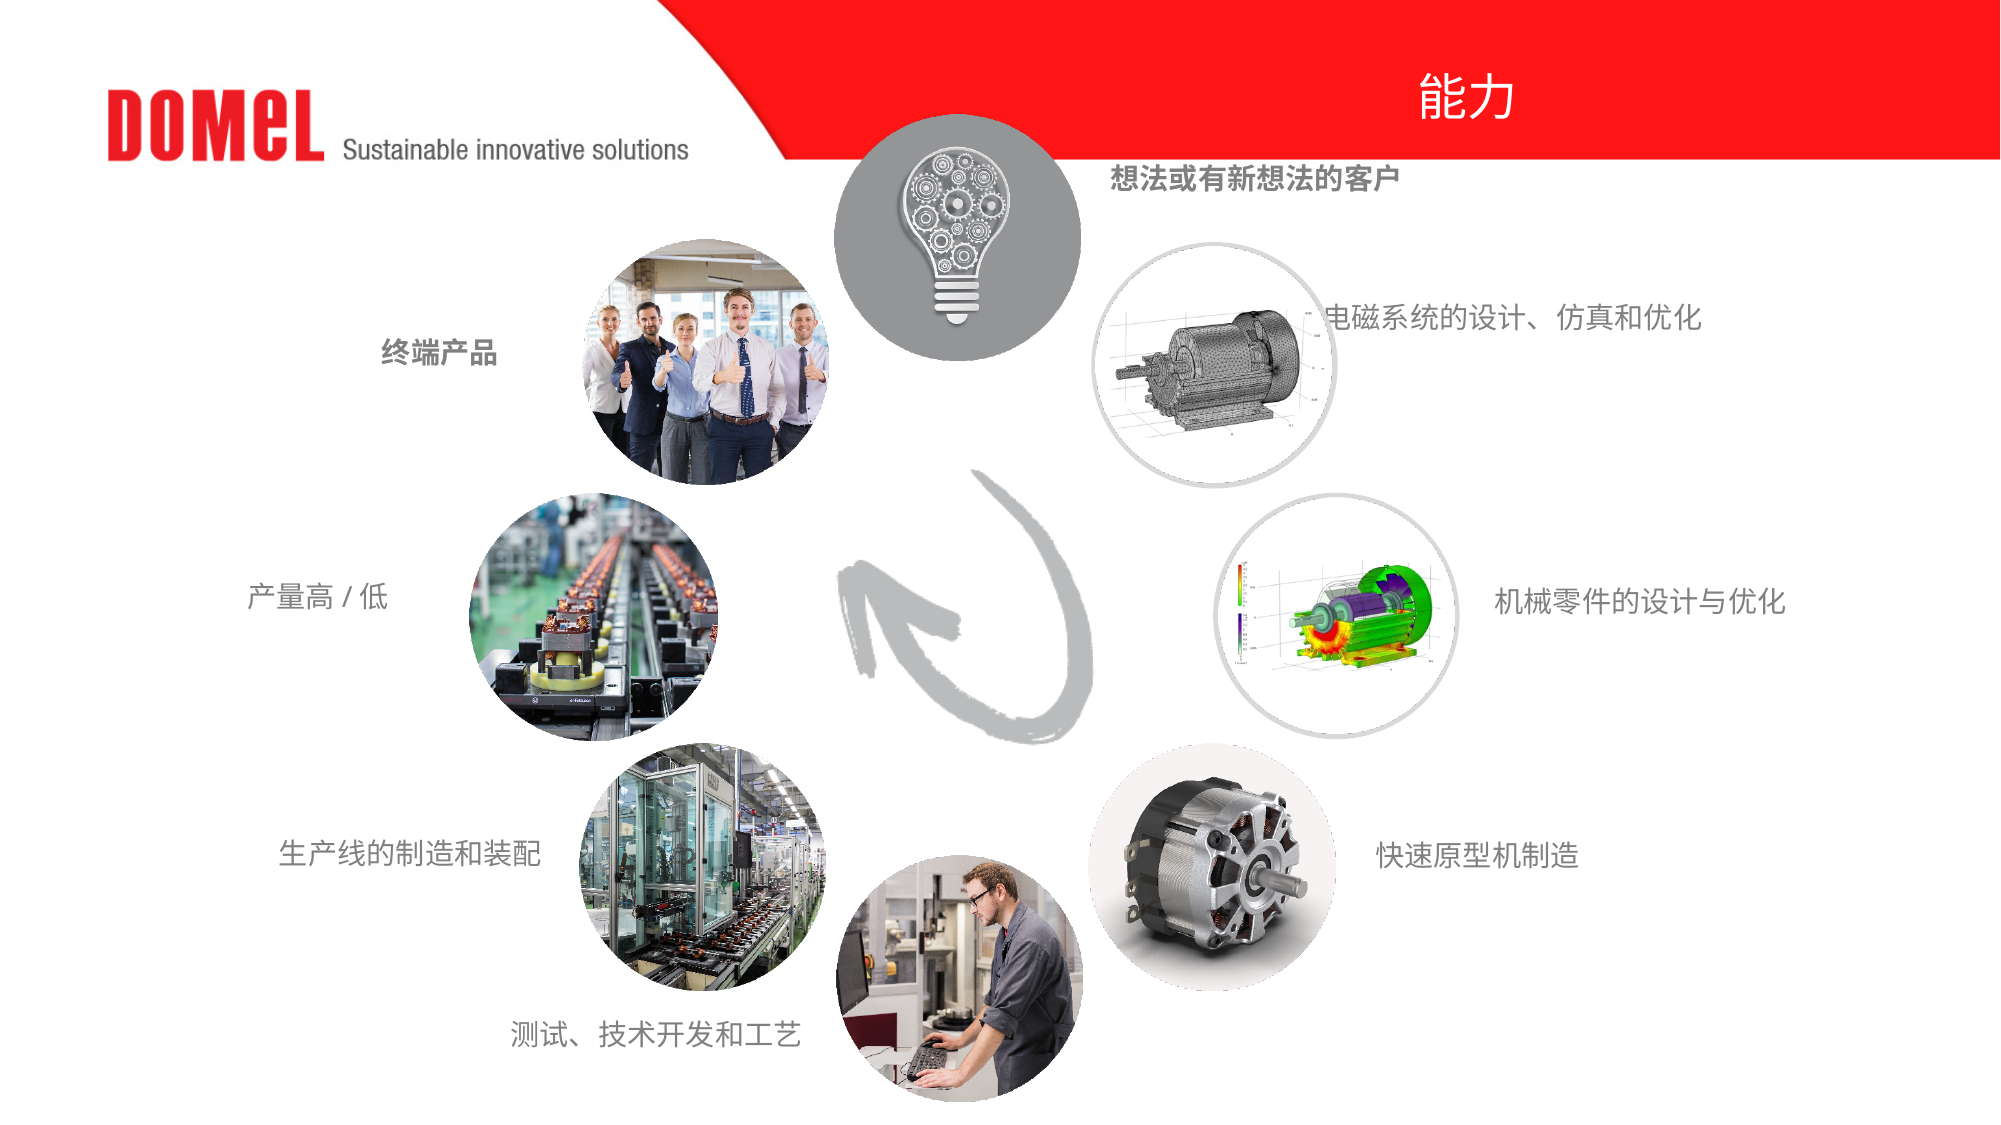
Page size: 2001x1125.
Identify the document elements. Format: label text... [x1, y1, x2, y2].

text_box 产量高/低 [166, 570, 469, 621]
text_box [1091, 242, 1338, 489]
picture [0, 0, 2001, 1125]
text_box 能力 [675, 58, 1533, 134]
text_box 生产线的制造和装配 [258, 828, 563, 878]
text_box 电磁系统的设计、仿真和优化 [1338, 292, 1723, 342]
text_box 测试、技术开发和工艺 [469, 1009, 836, 1060]
text_box 终端产品 [223, 327, 582, 377]
text_box 机械零件的设计与优化 [1460, 576, 1822, 626]
text_box 想法或有新想法的客户 [1081, 152, 1460, 203]
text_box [1213, 492, 1460, 740]
text_box 快速原型机制造 [1346, 830, 1609, 880]
